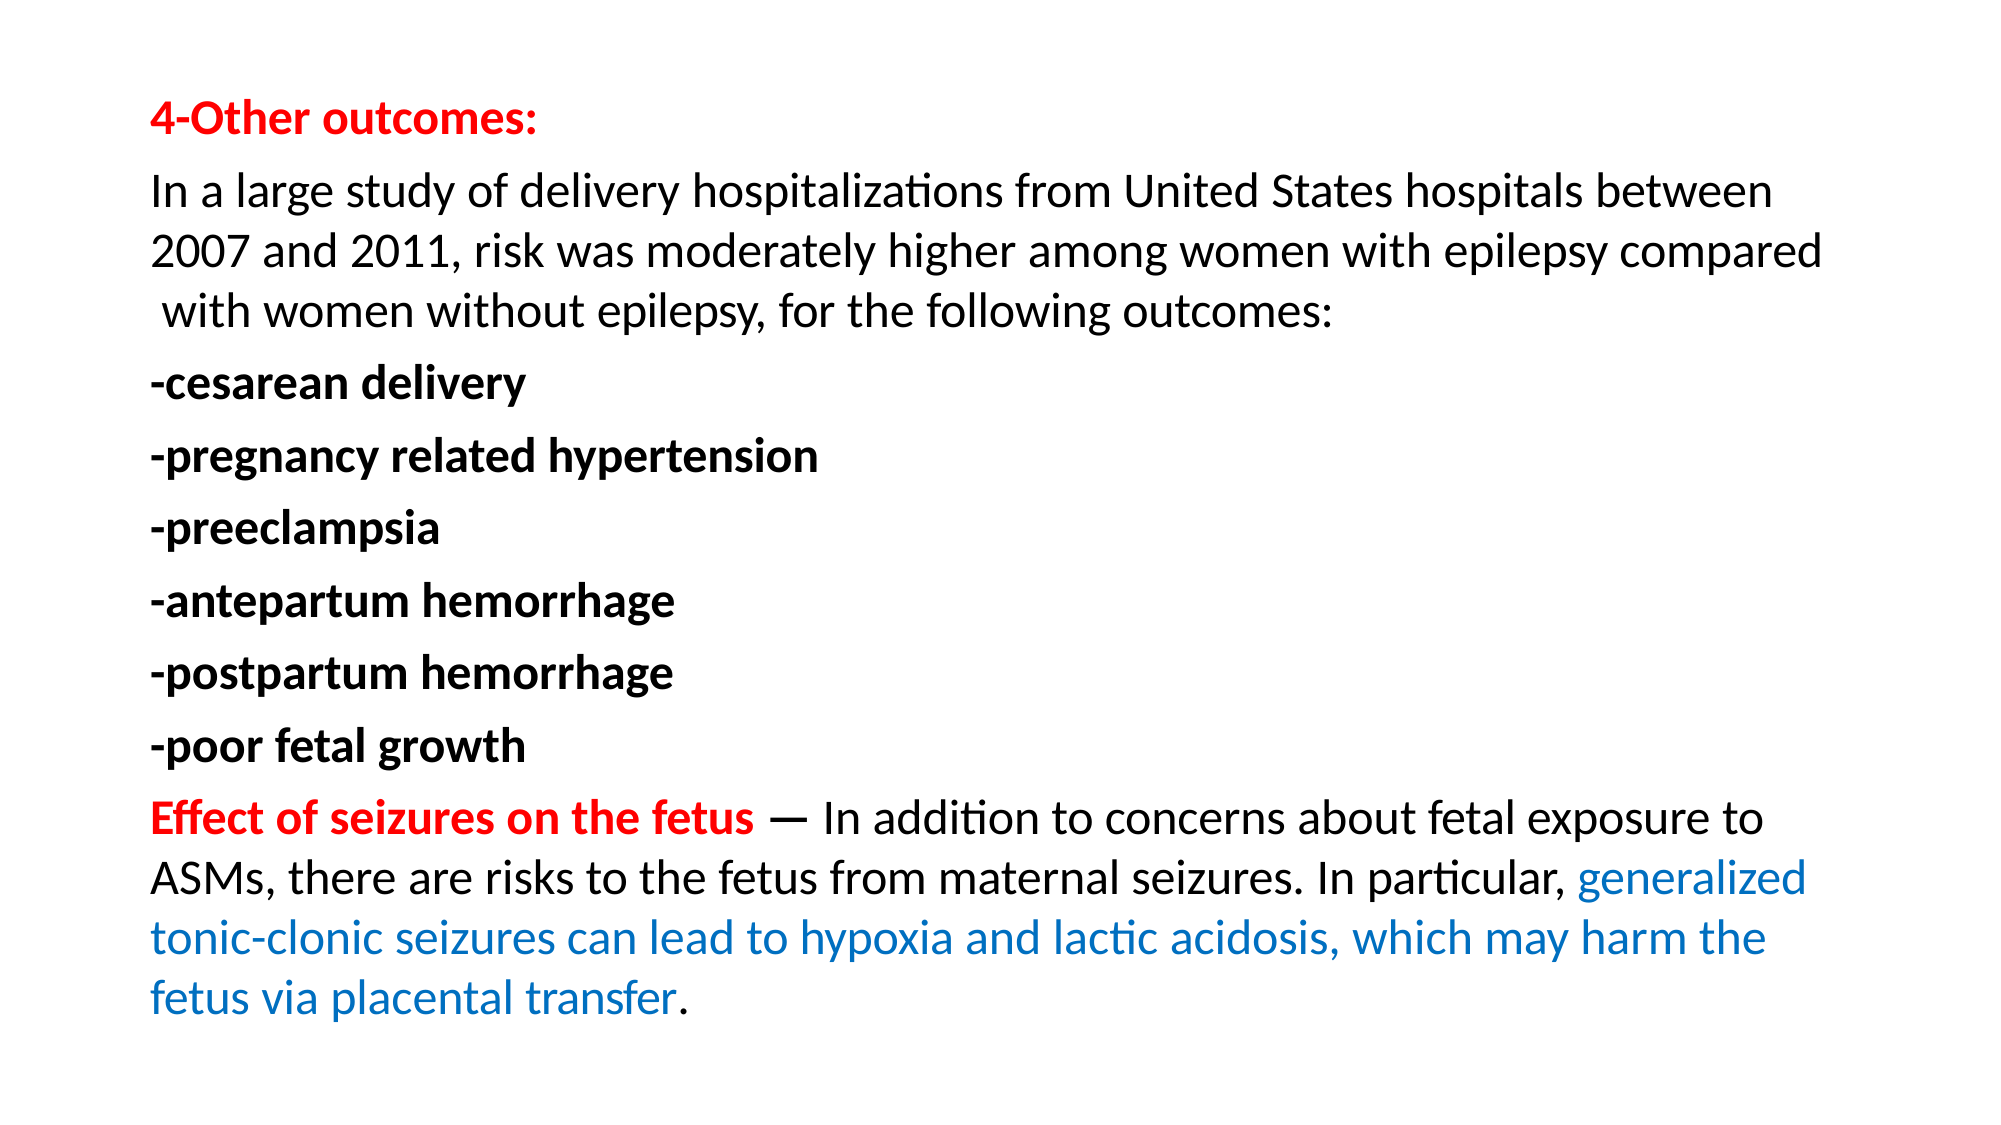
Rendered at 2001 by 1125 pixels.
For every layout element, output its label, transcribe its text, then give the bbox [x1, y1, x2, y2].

text_box 4-Other outcomes: In a large study of delivery hospitalizations from United States hospitals between 2007 and 2011, risk was moderately higher among women with epilepsy compared with women without epilepsy, for the following outcomes: -cesarean delivery -pregnancy related hypertension -preeclampsia -antepartum hemorrhage -postpartum hemorrhage -poor fetal growth Effect of seizures on the fetus — In addition to concerns about fetal exposure to ASMs, there are risks to the fetus from maternal seizures. In particular, generalized tonic-clonic seizures can lead to hypoxia and lactic acidosis, which may harm the fetus via placental transfer. [148, 69, 1834, 1025]
